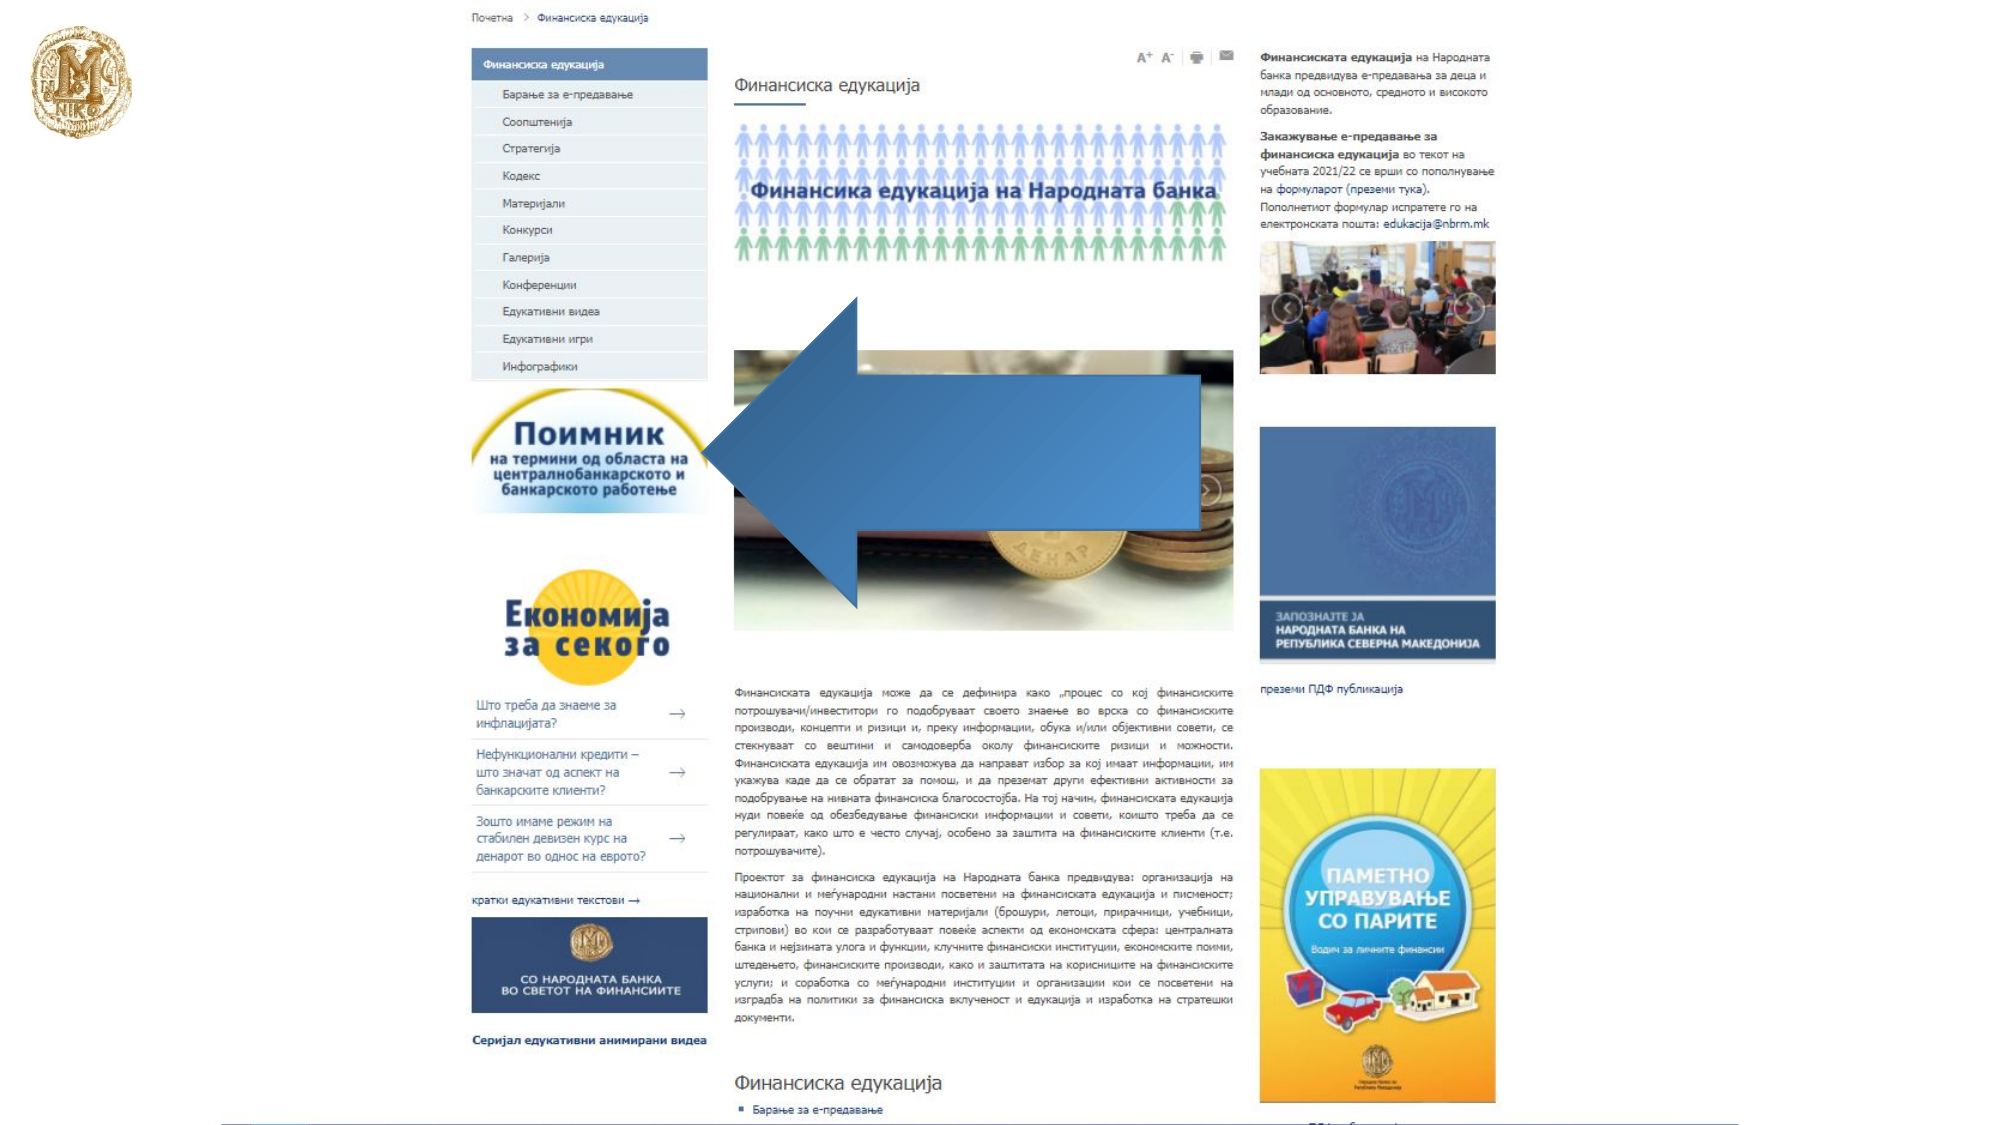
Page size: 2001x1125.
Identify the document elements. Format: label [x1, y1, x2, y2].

list [221, 0, 1739, 1125]
picture [30, 26, 132, 139]
